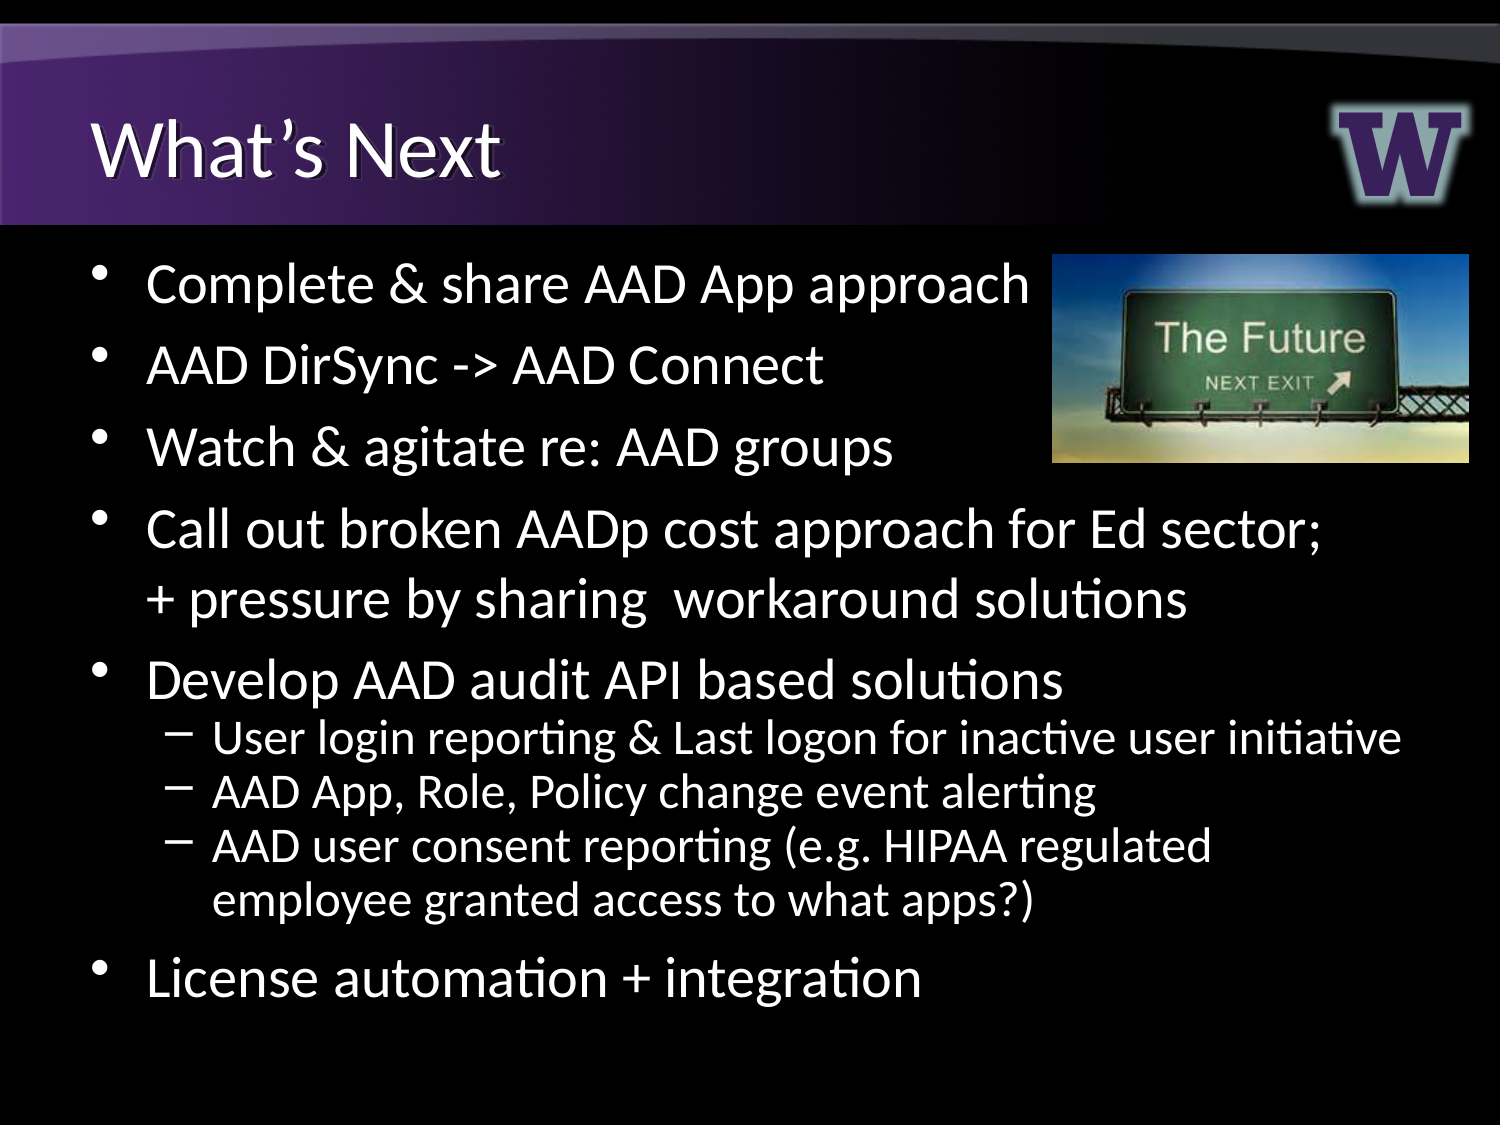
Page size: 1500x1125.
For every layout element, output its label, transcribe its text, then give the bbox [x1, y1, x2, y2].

list Complete & share AAD App approach AAD DirSync -> AAD Connect Watch & agitate re: AAD groups Call out broken AADp cost approach for Ed sector; + pressure by sharing workaround solutions Develop AAD audit API based solutions User login reporting & Last logon for inactive user initiative AAD App, Role, Policy change event alerting AAD user consent reporting (e.g. HIPAA regulated employee granted access to what apps?) License automation + integration [74, 237, 1426, 1076]
picture [1052, 254, 1469, 463]
title What’s Next [74, 74, 1326, 213]
picture [0, 0, 1500, 225]
